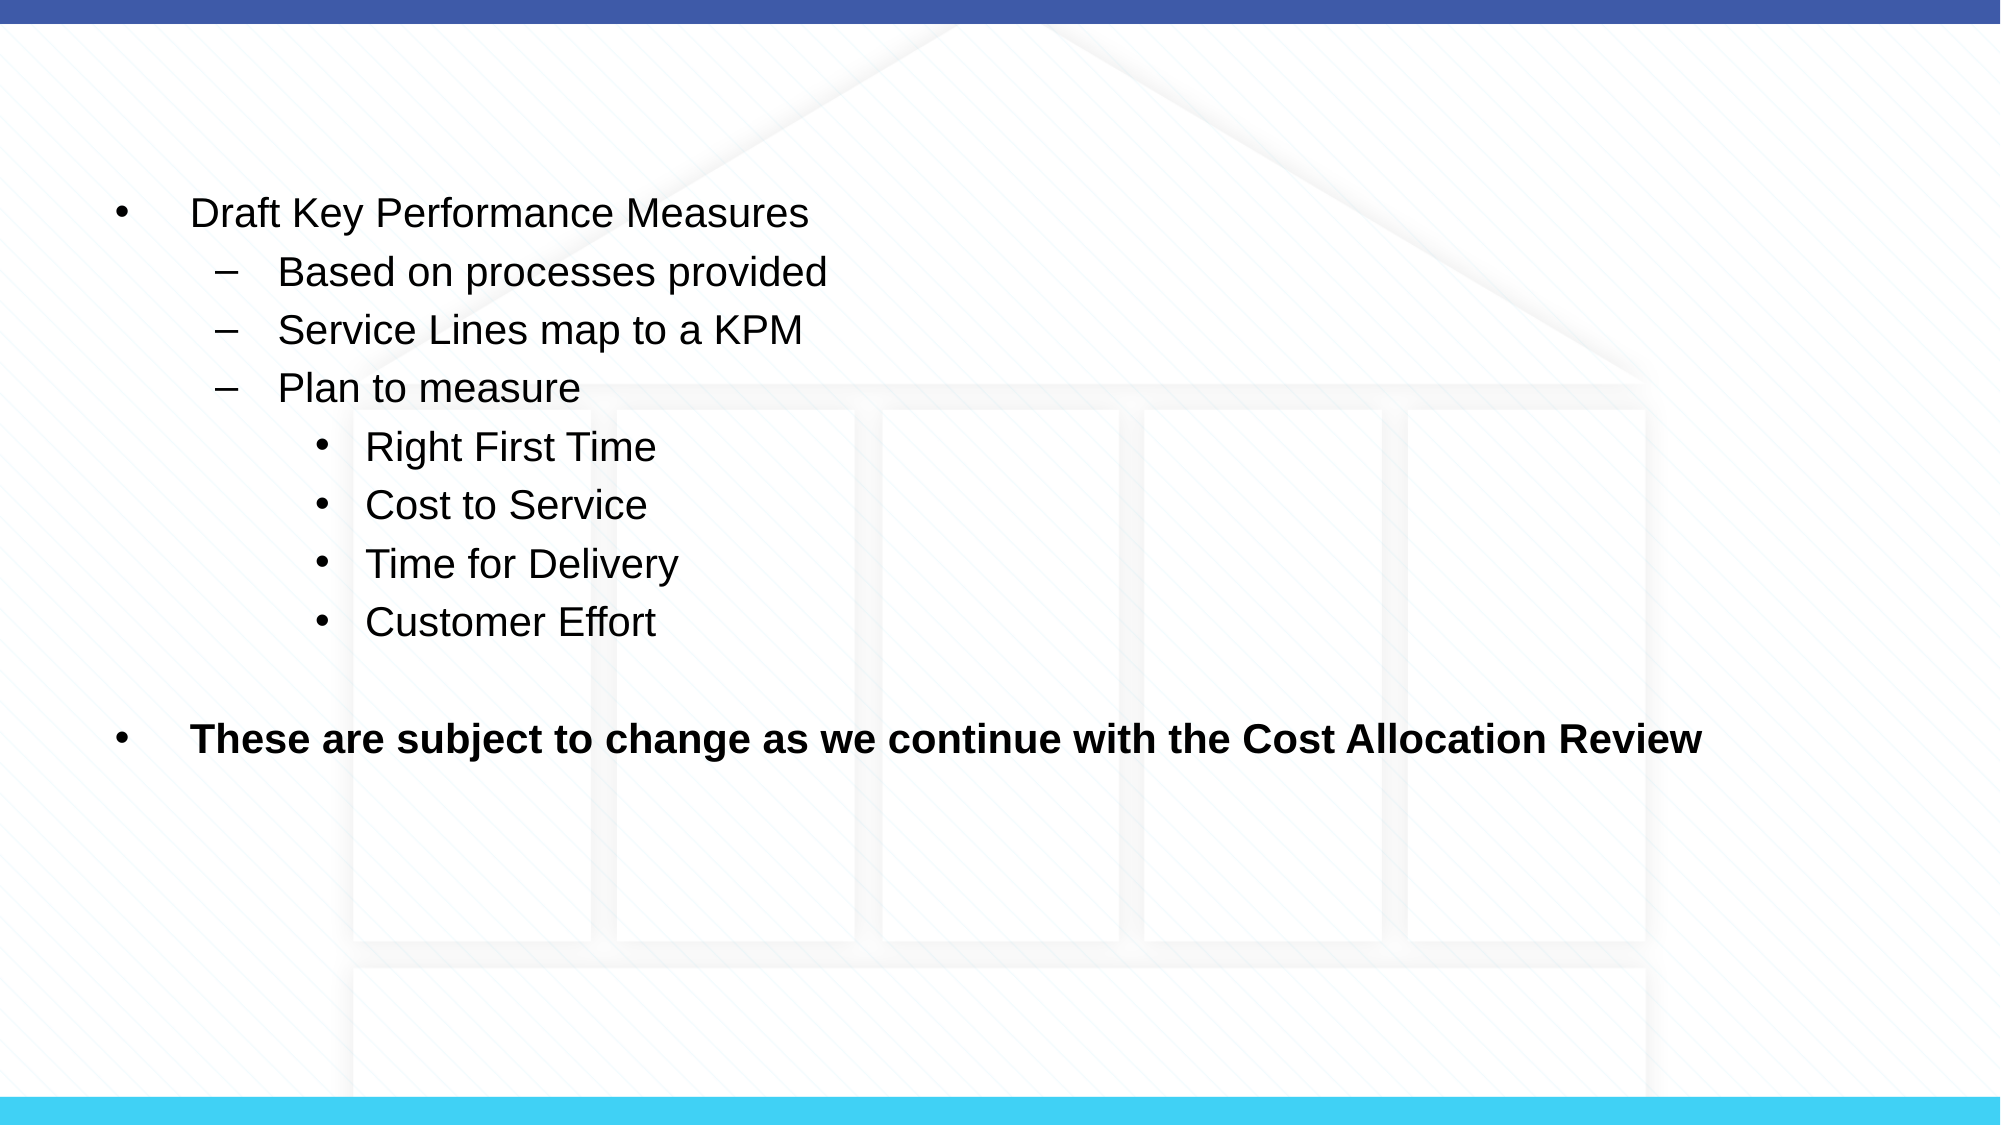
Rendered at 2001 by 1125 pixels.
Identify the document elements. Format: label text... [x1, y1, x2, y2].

picture [0, 0, 2001, 1125]
list Draft Key Performance Measures Based on processes provided Service Lines map to a KPM Plan to measure Right First Time Cost to Service Time for Delivery Customer Effort These are subject to change as we continue with the Cost Allocation Review [99, 120, 1900, 1035]
